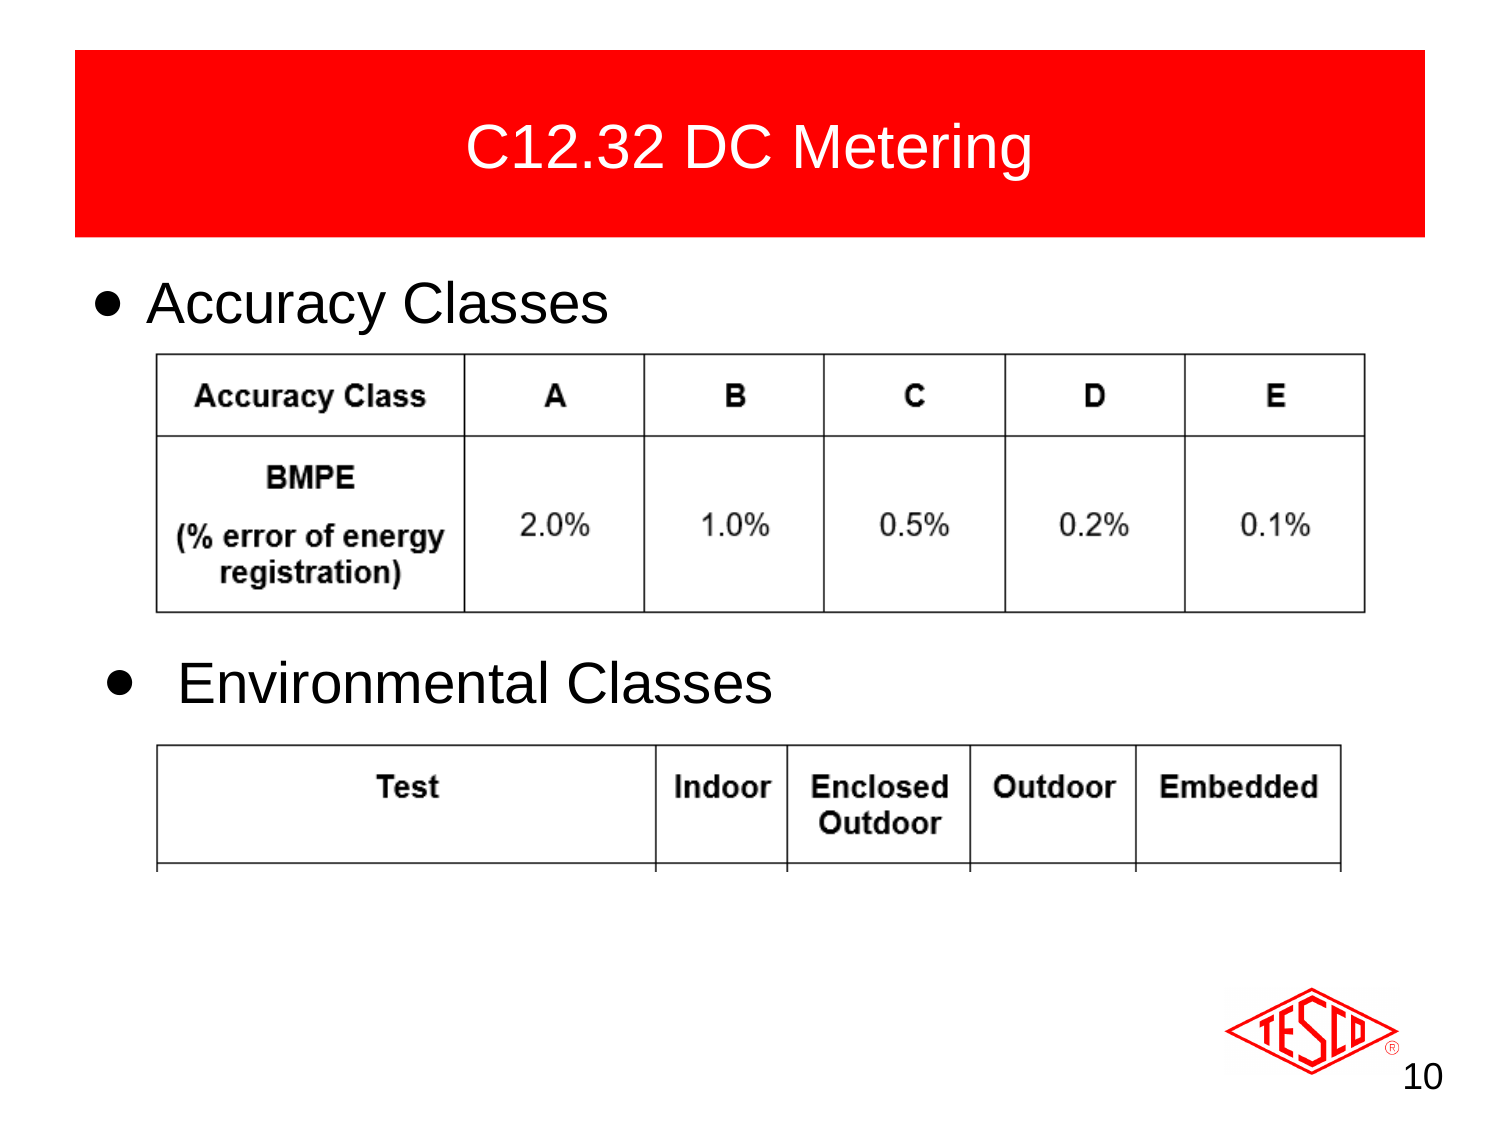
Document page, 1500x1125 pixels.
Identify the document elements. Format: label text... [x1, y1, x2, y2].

picture [155, 740, 1345, 872]
list Accuracy Classes [75, 258, 1425, 358]
title C12.32 DC Metering [75, 50, 1425, 238]
text_box Environmental Classes [87, 637, 1438, 738]
picture [152, 349, 1373, 618]
picture [1224, 987, 1400, 1075]
